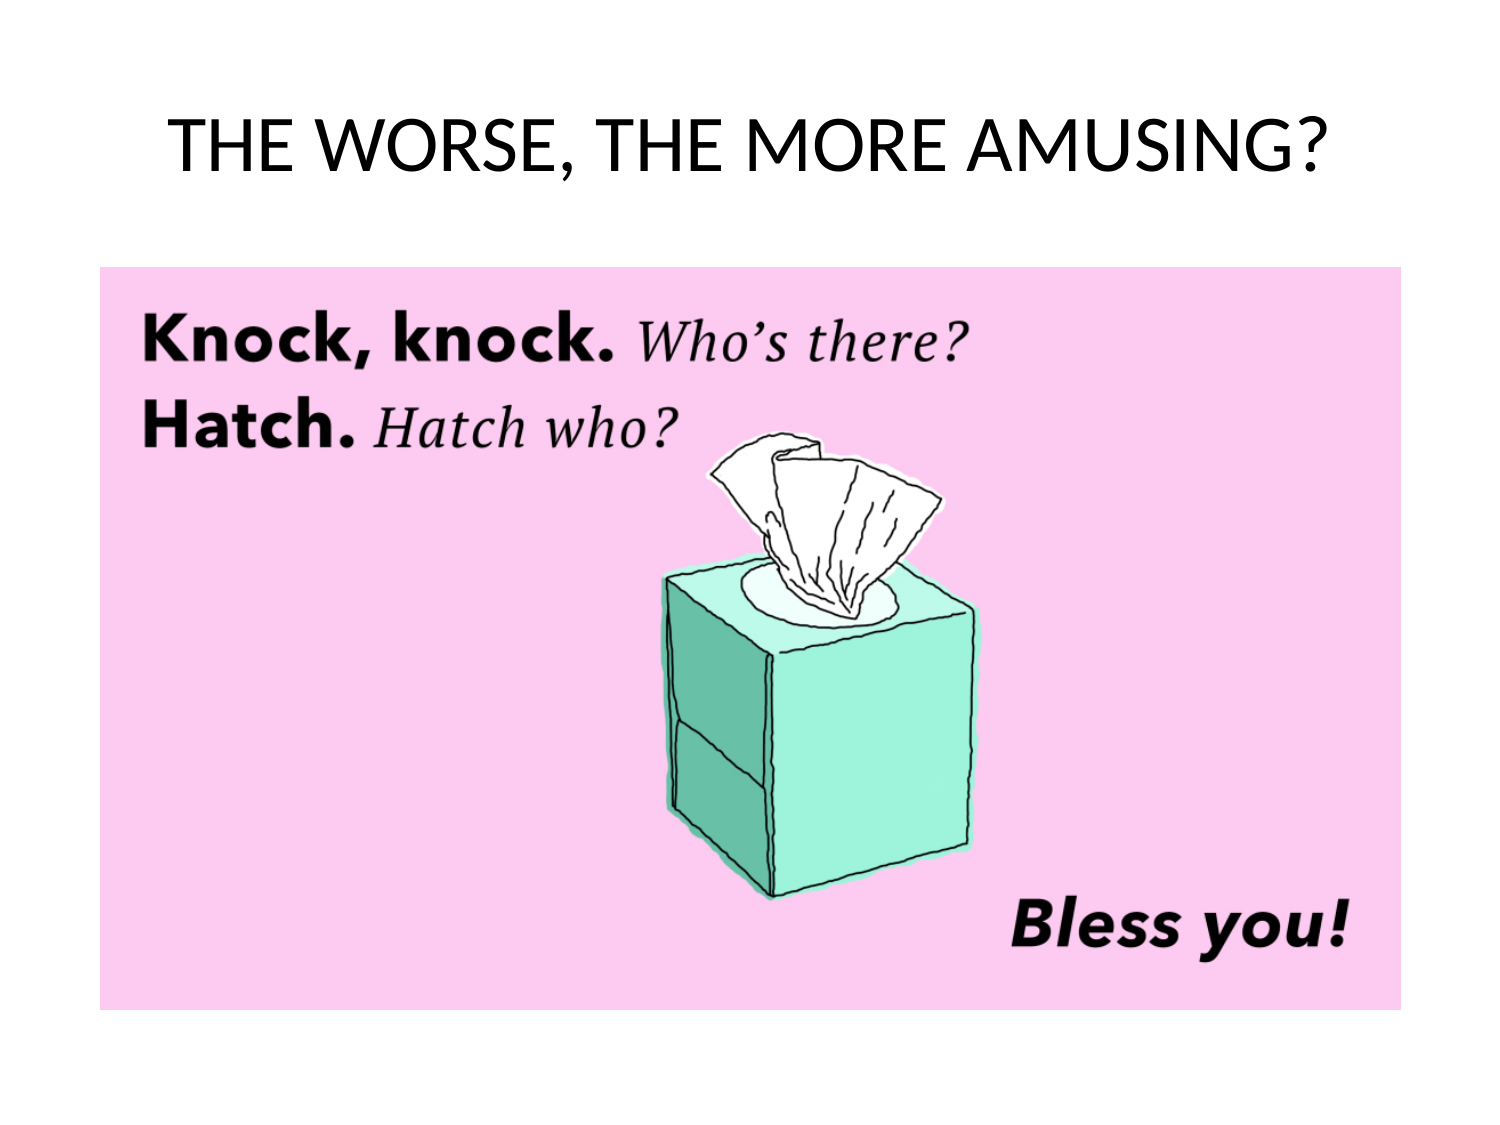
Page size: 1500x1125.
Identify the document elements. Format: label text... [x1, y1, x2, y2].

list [100, 266, 1401, 1010]
title THE WORSE, THE MORE AMUSING? [75, 45, 1425, 233]
